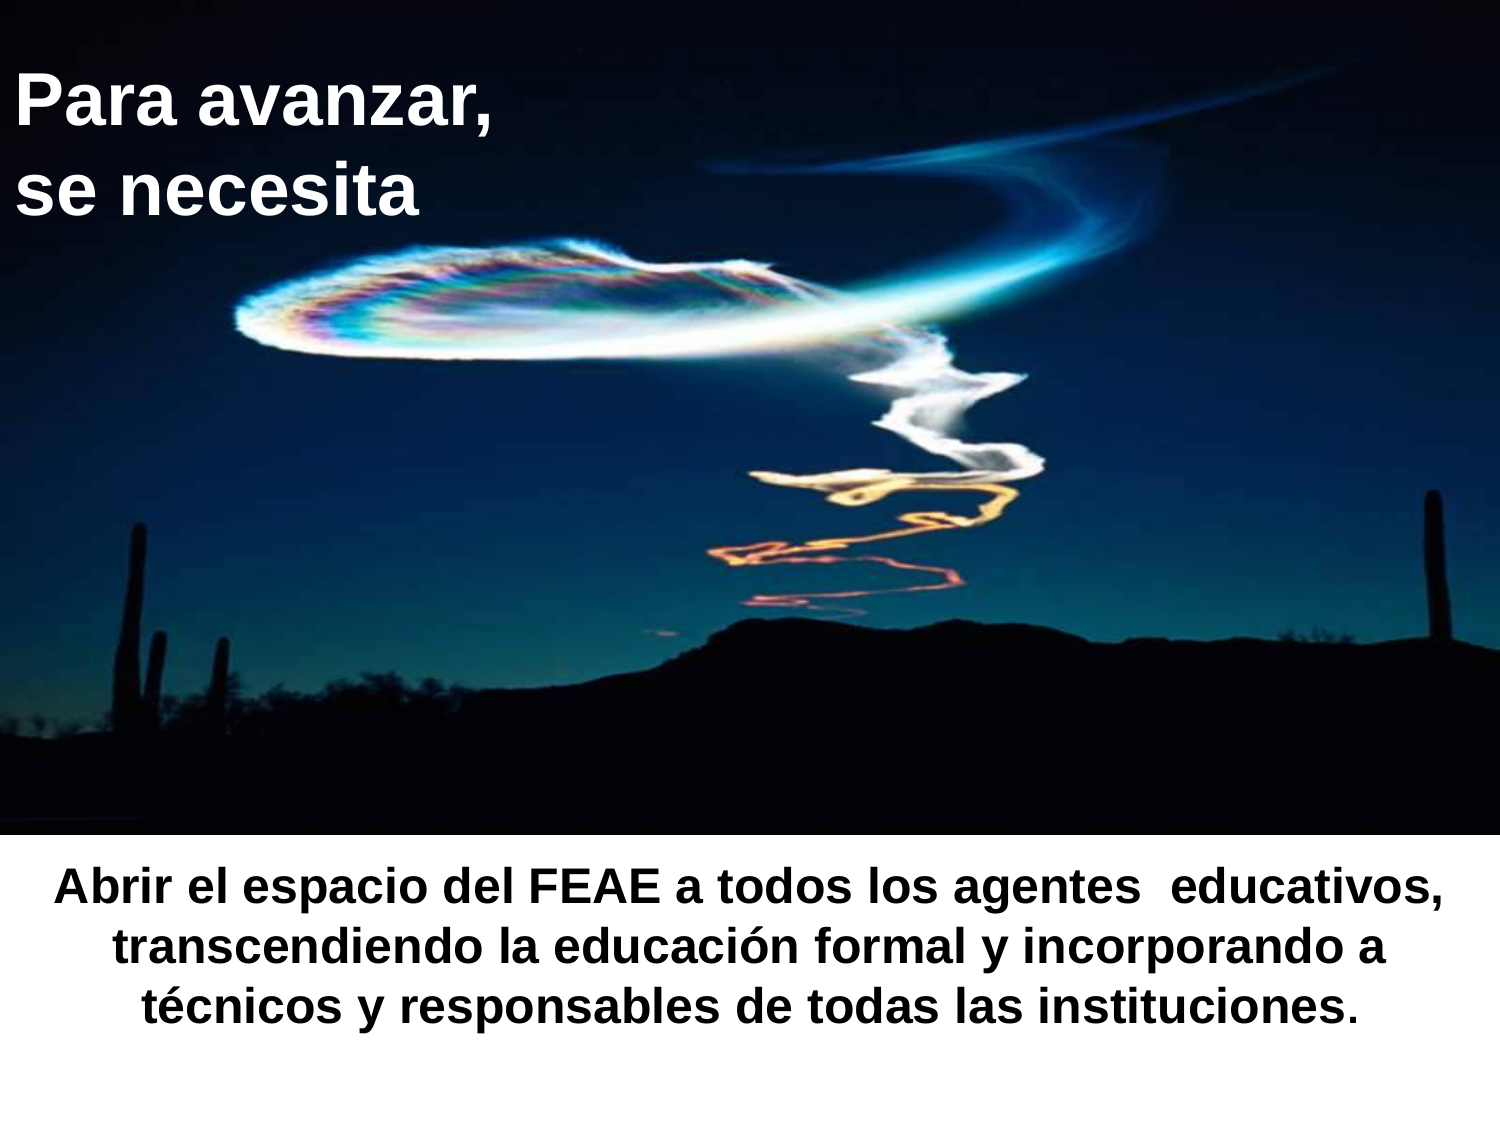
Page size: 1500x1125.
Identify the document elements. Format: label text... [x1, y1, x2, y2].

picture [0, 0, 1500, 835]
text_box Abrir el espacio del FEAE a todos los agentes educativos, transcendiendo la educación formal y incorporando a técnicos y responsables de todas las instituciones. [0, 846, 1500, 1091]
